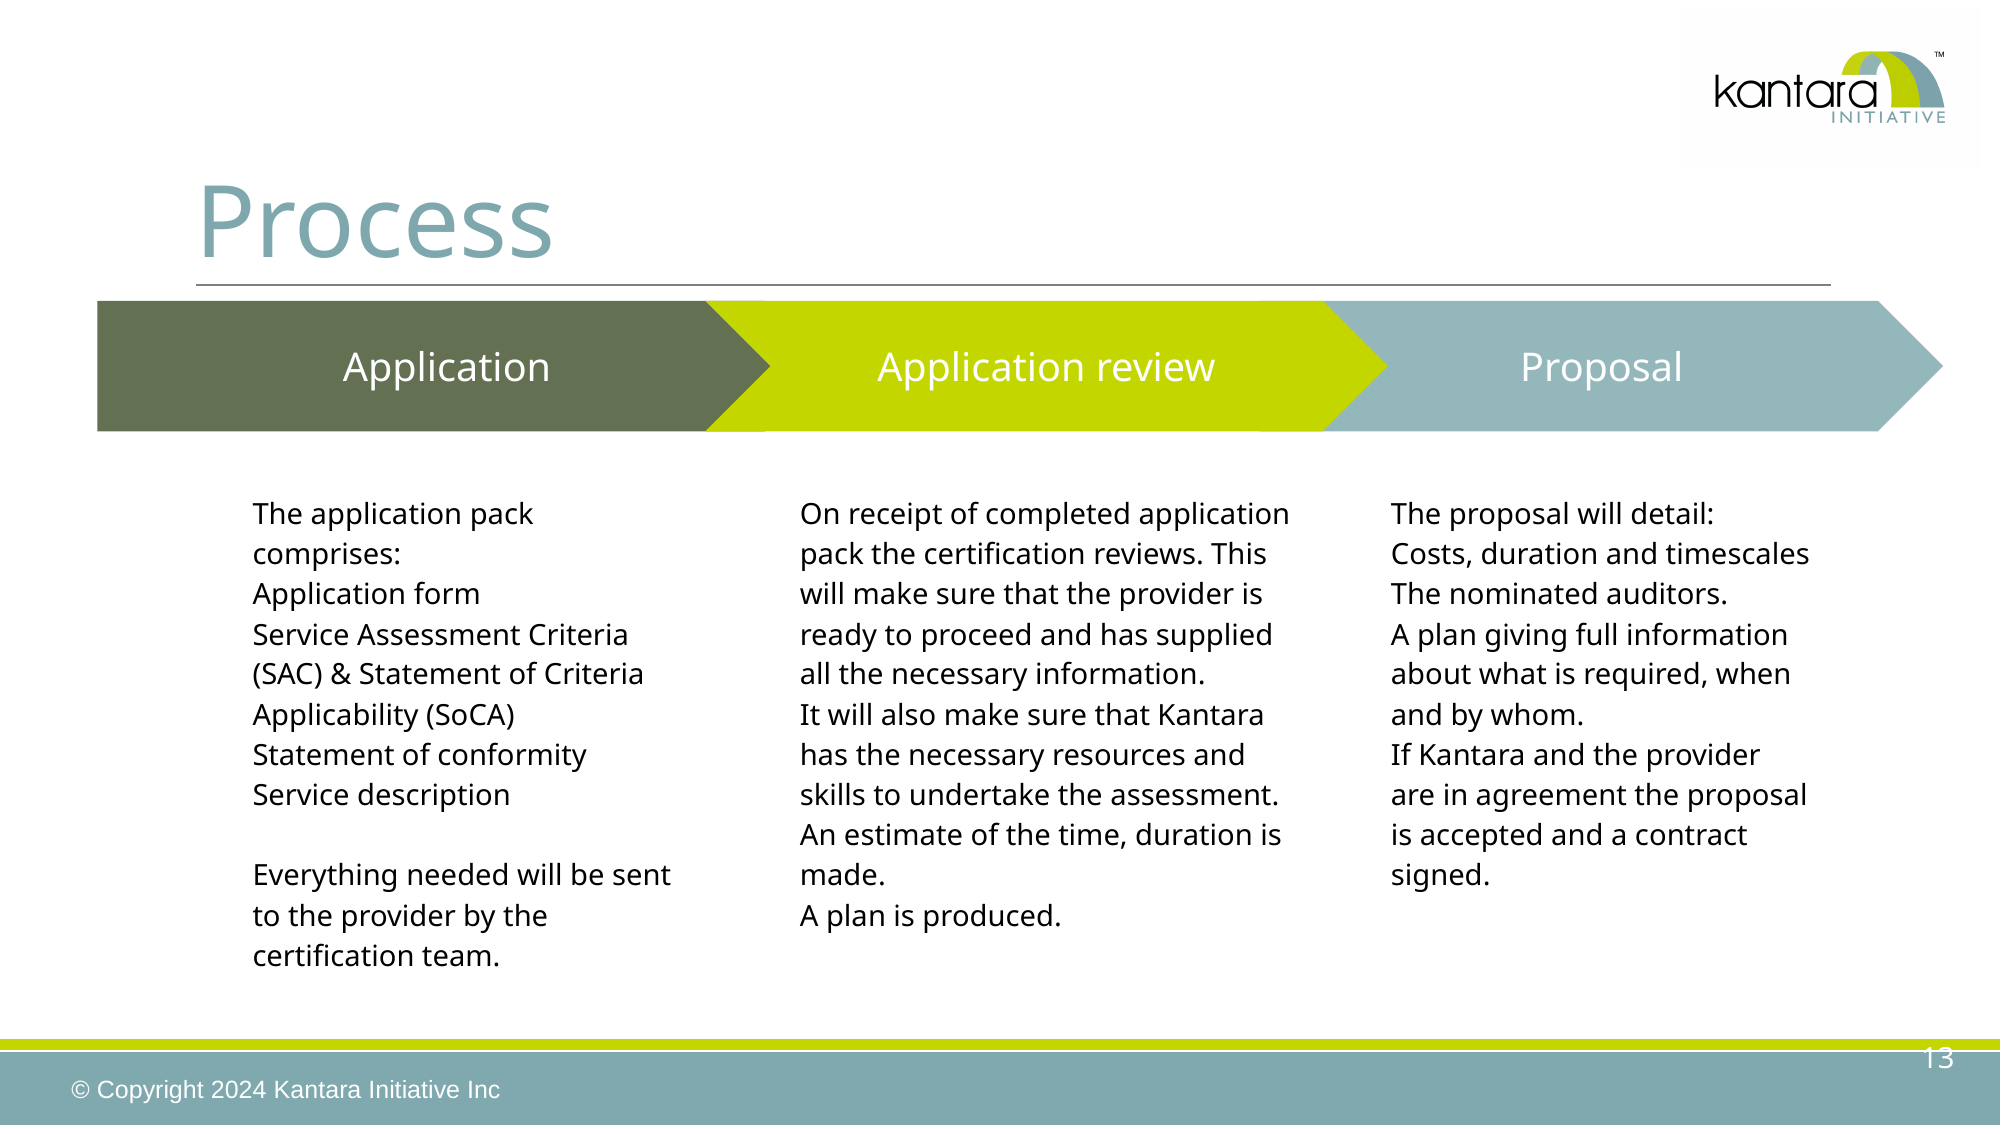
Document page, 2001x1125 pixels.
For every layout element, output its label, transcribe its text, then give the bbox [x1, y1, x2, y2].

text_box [704, 300, 1389, 981]
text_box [1389, 300, 1944, 981]
title Process [180, 47, 1830, 285]
slide_number ‹#› [1502, 1031, 1970, 1087]
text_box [97, 300, 703, 981]
picture [1679, 5, 1981, 169]
